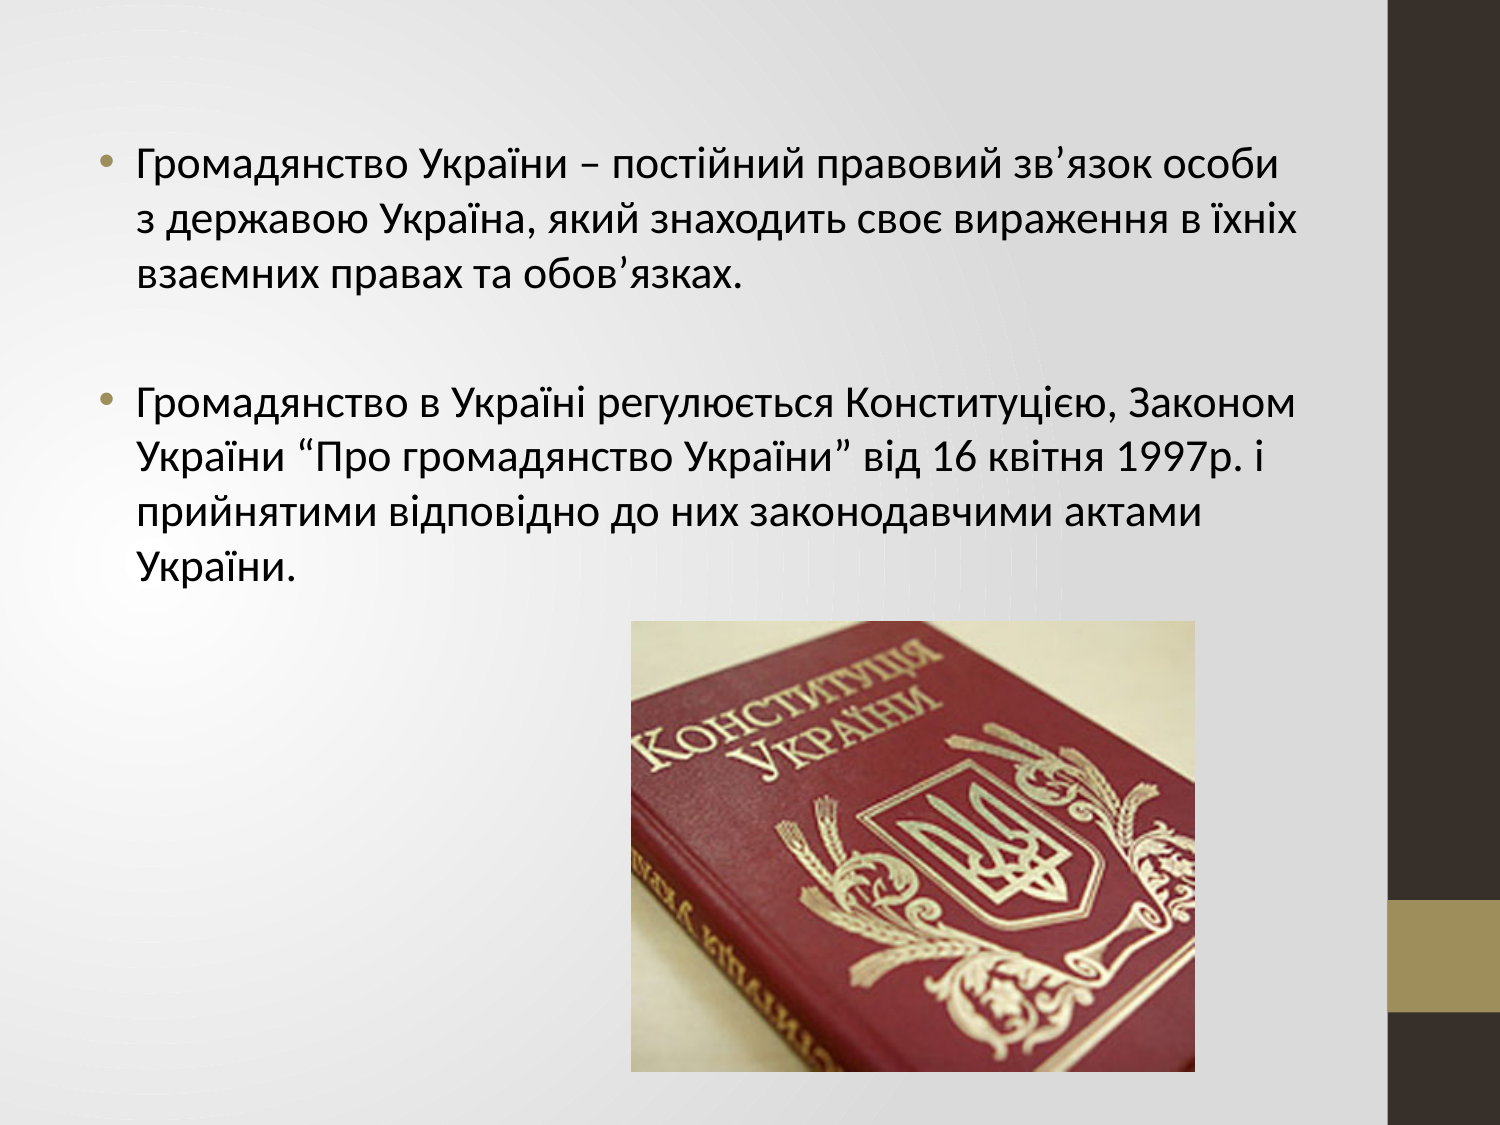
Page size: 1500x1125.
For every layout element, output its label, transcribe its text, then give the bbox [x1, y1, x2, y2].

picture [631, 620, 1195, 1072]
list Громадянство України – постійний правовий зв’язок особи з державою Україна, який знаходить своє вираження в їхніх взаємних правах та обов’язках. Громадянство в Україні регулюється Конституцією, Законом України “Про громадянство України” від 16 квітня 1997р. і прийнятими відповідно до них законодавчими актами України. [64, 125, 1315, 913]
